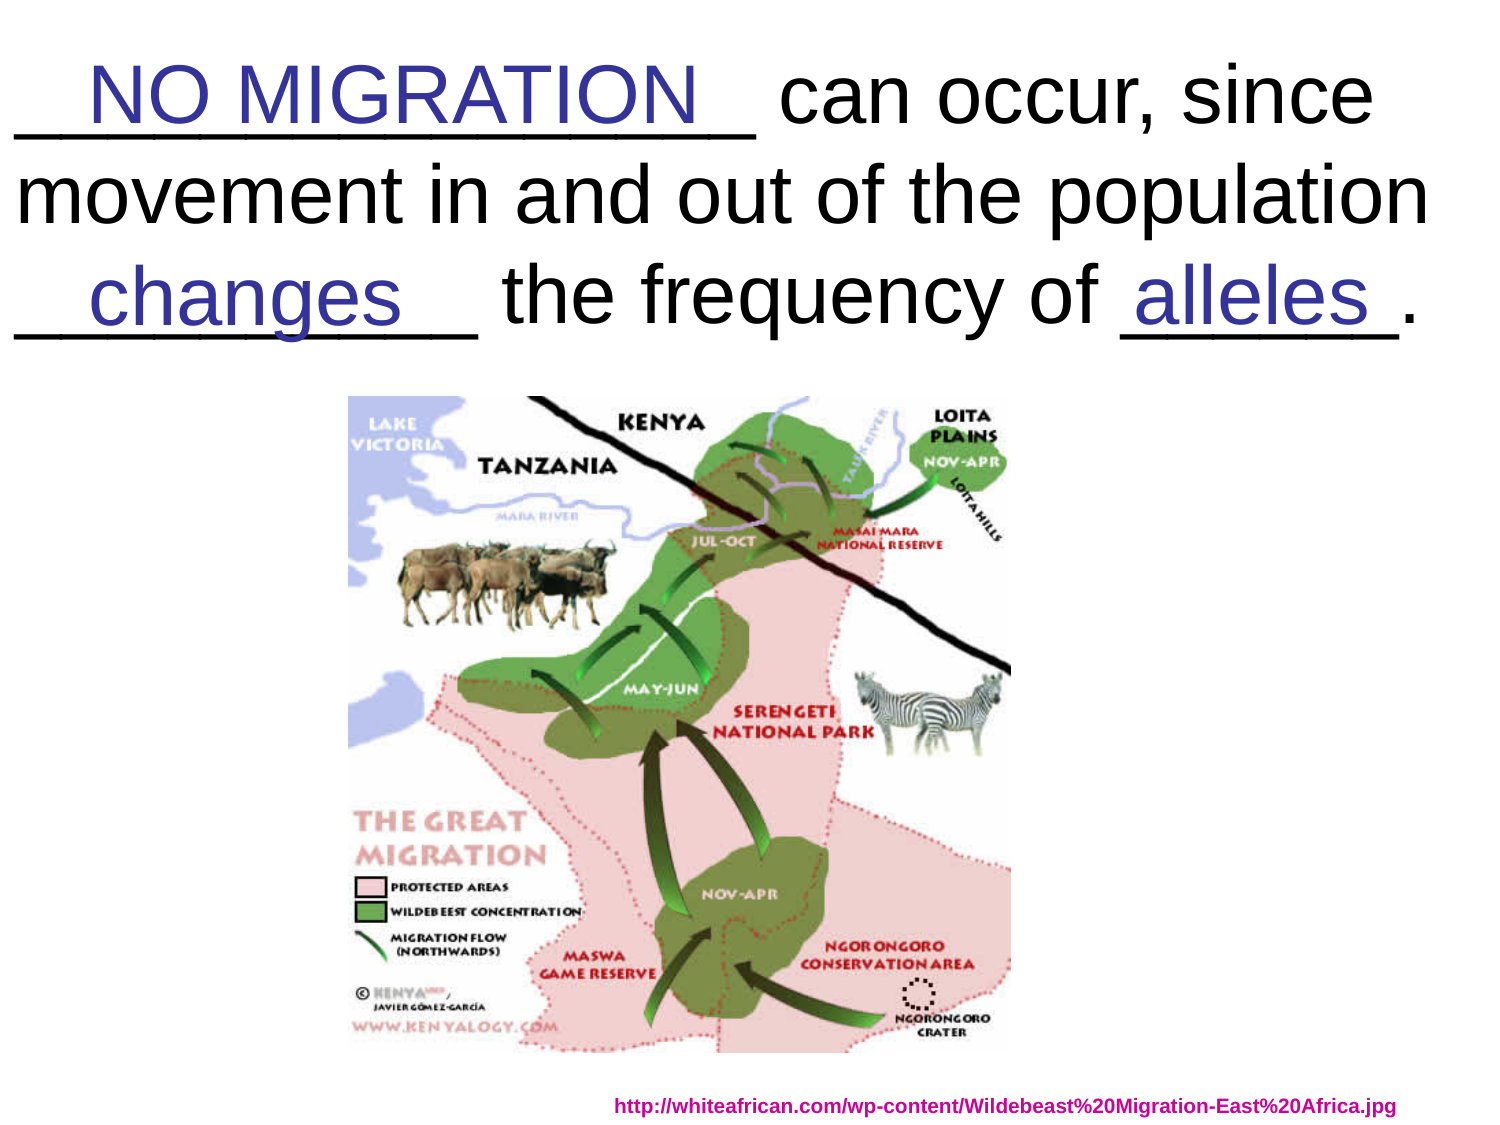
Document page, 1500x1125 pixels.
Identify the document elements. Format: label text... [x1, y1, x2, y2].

picture [348, 396, 1011, 1054]
text_box [938, 208, 969, 324]
text_box http://whiteafrican.com/wp-content/Wildebeast%20Migration-East%20Africa.jpg [599, 1084, 1412, 1125]
text_box NO MIGRATION [72, 33, 716, 148]
text_box changes [73, 234, 419, 350]
text_box alleles [1118, 233, 1385, 349]
text_box ________________ can occur, since movement in and out of the population __________ the frequency of ______. [0, 33, 1471, 348]
